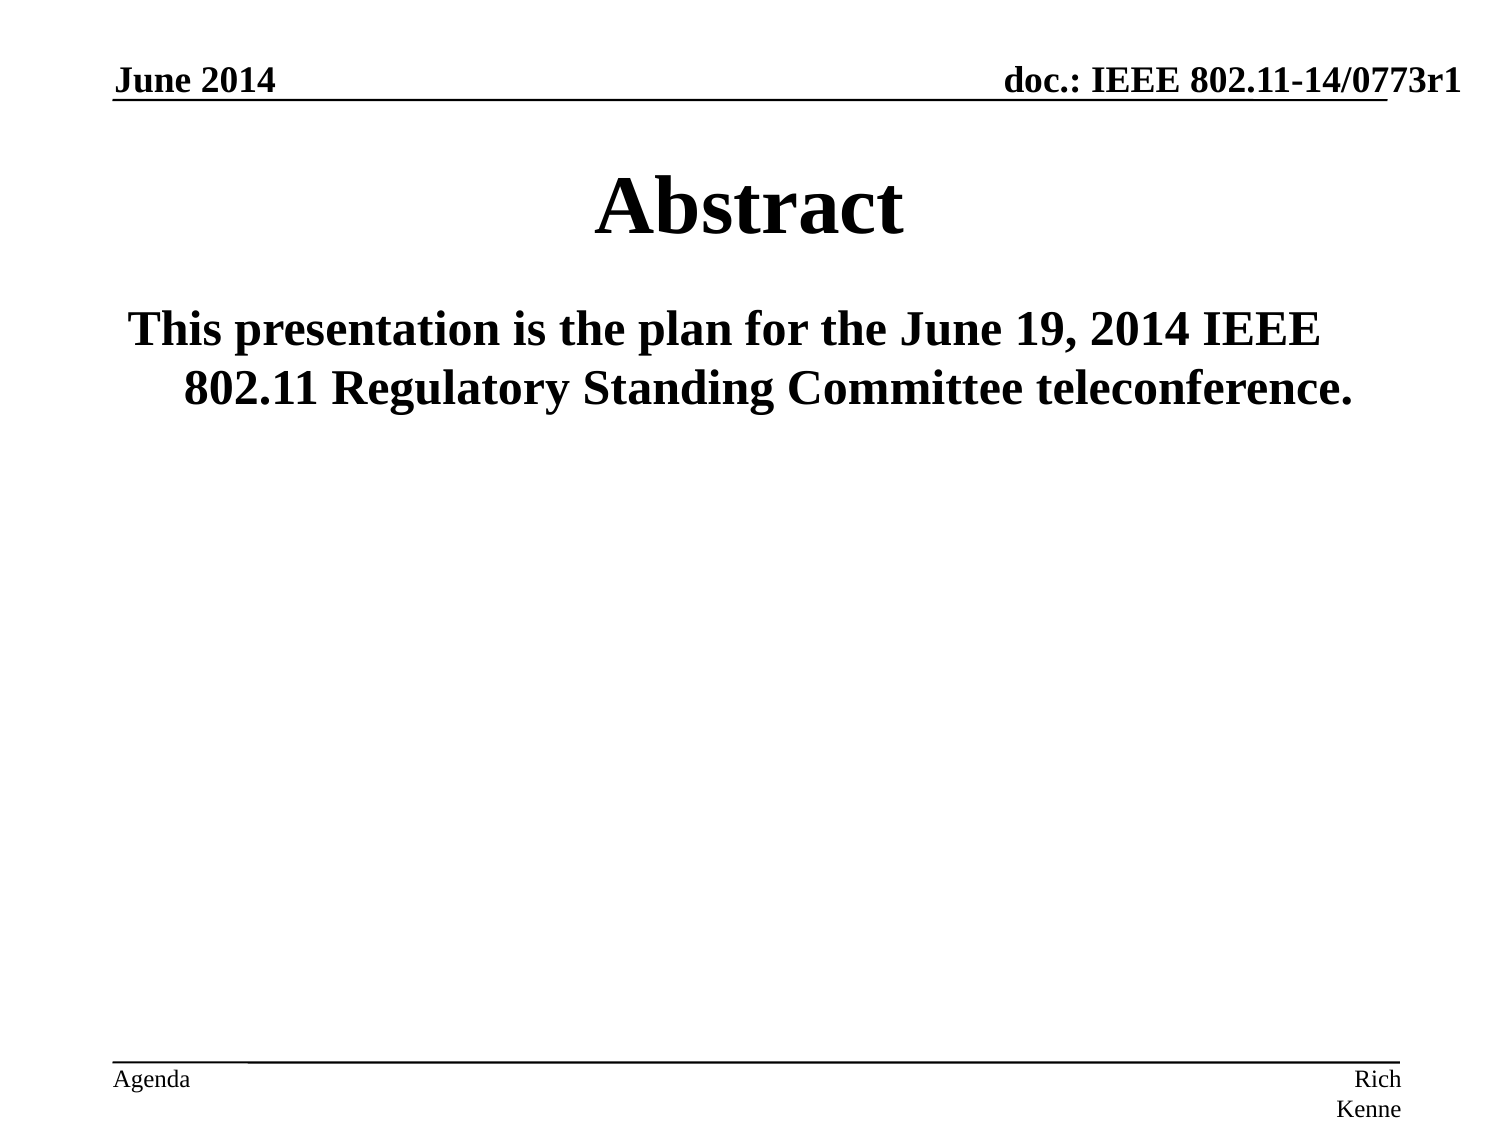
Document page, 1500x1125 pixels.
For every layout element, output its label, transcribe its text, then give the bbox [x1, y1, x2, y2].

title Abstract [112, 112, 1388, 287]
list This presentation is the plan for the June 19, 2014 IEEE 802.11 Regulatory Standing Committee teleconference. [112, 287, 1388, 963]
footer Rich Kennedy, MediaTek [1324, 1061, 1402, 1093]
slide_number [114, 54, 316, 101]
